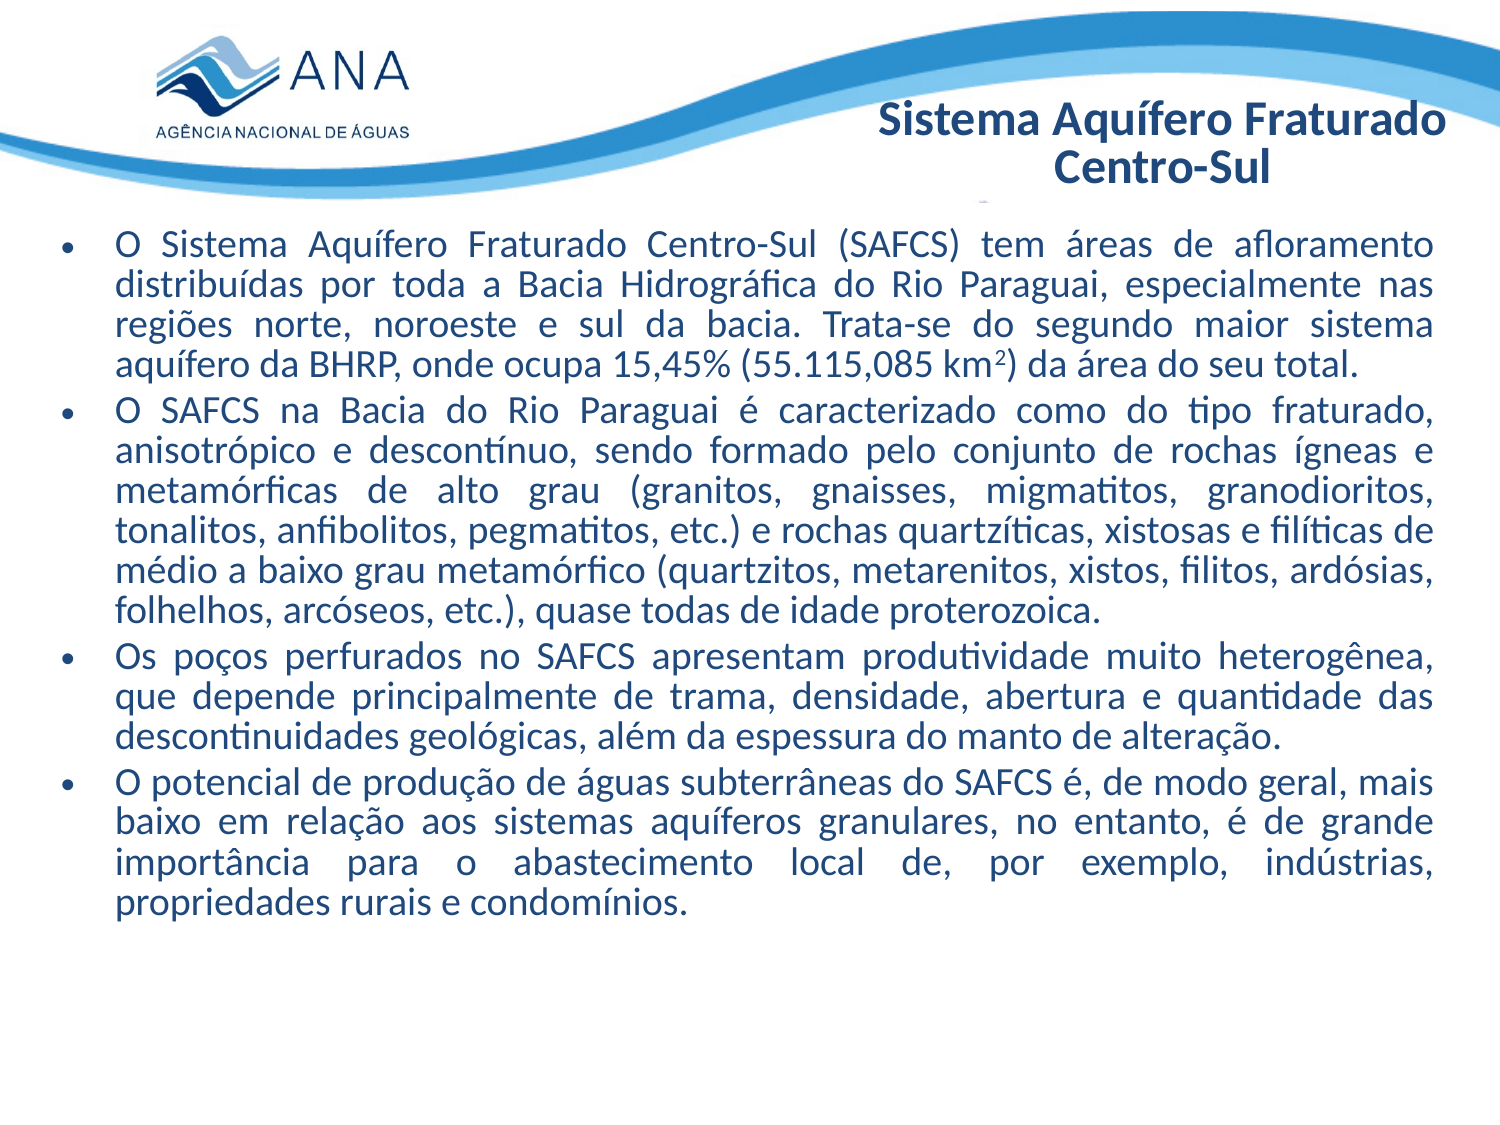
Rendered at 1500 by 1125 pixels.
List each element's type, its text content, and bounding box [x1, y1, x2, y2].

text_box Sistema Aquífero Fraturado Centro-Sul [797, 89, 1500, 201]
picture [0, 11, 1500, 203]
list O Sistema Aquífero Fraturado Centro-Sul (SAFCS) tem áreas de afloramento distribuídas por toda a Bacia Hidrográfica do Rio Paraguai, especialmente nas regiões norte, noroeste e sul da bacia. Trata-se do segundo maior sistema aquífero da BHRP, onde ocupa 15,45% (55.115,085 km2) da área do seu total. O SAFCS na Bacia do Rio Paraguai é caracterizado como do tipo fraturado, anisotrópico e descontínuo, sendo formado pelo conjunto de rochas ígneas e metamórficas de alto grau (granitos, gnaisses, migmatitos, granodioritos, tonalitos, anfibolitos, pegmatitos, etc.) e rochas quartzíticas, xistosas e filíticas de médio a baixo grau metamórfico (quartzitos, metarenitos, xistos, filitos, ardósias, folhelhos, arcóseos, etc.), quase todas de idade proterozoica. Os poços perfurados no SAFCS apresentam produtividade muito heterogênea, que depende principalmente de trama, densidade, abertura e quantidade das descontinuidades geológicas, além da espessura do manto de alteração. O potencial de produção de águas subterrâneas do SAFCS é, de modo geral, mais baixo em relação aos sistemas aquíferos granulares, no entanto, é de grande importância para o abastecimento local de, por exemplo, indústrias, propriedades rurais e condomínios. [45, 219, 1452, 988]
